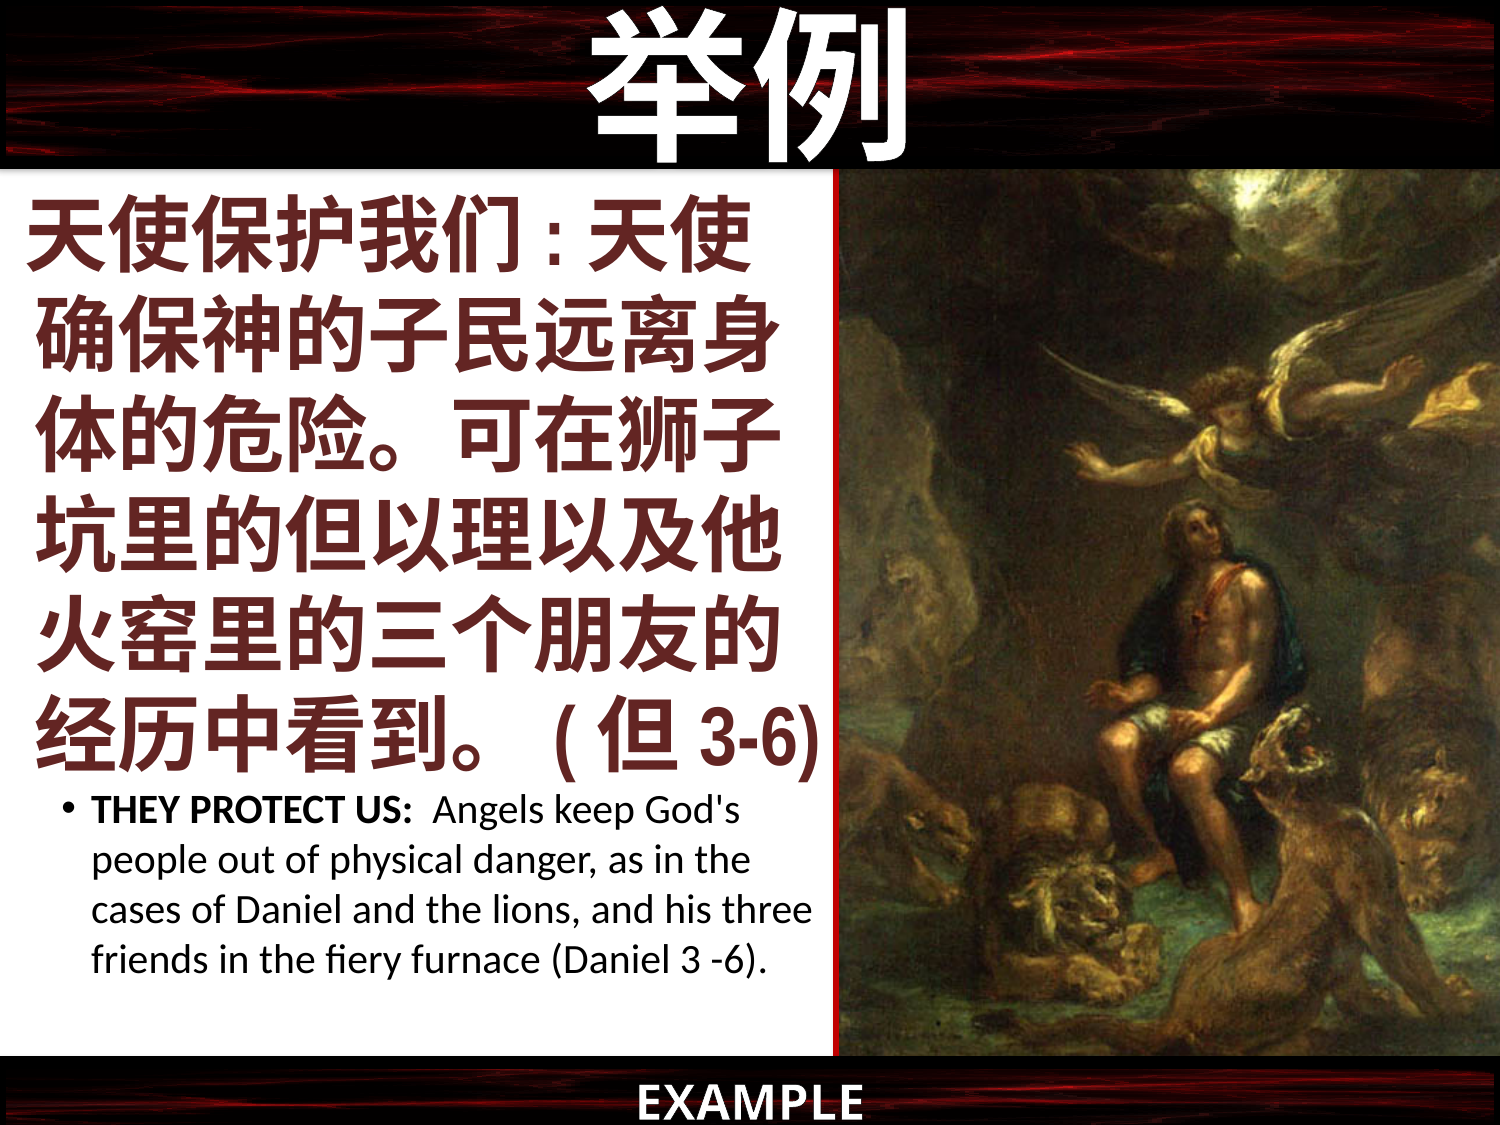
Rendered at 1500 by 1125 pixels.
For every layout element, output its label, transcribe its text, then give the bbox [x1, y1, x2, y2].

text_box EXAMPLE [0, 1062, 1500, 1125]
text_box 举例 [0, 0, 1500, 163]
text_box 天使保护我们:天使确保神的子民远离身体的危险。可在狮子坑里的但以理以及他火窑里的三个朋友的经历中看到。(但3-6) THEY PROTECT US: Angels keep God's people out of physical danger, as in the cases of Daniel and the lions, and his three friends in the fiery furnace (Daniel 3 -6). [0, 174, 833, 990]
picture [839, 162, 1500, 1063]
